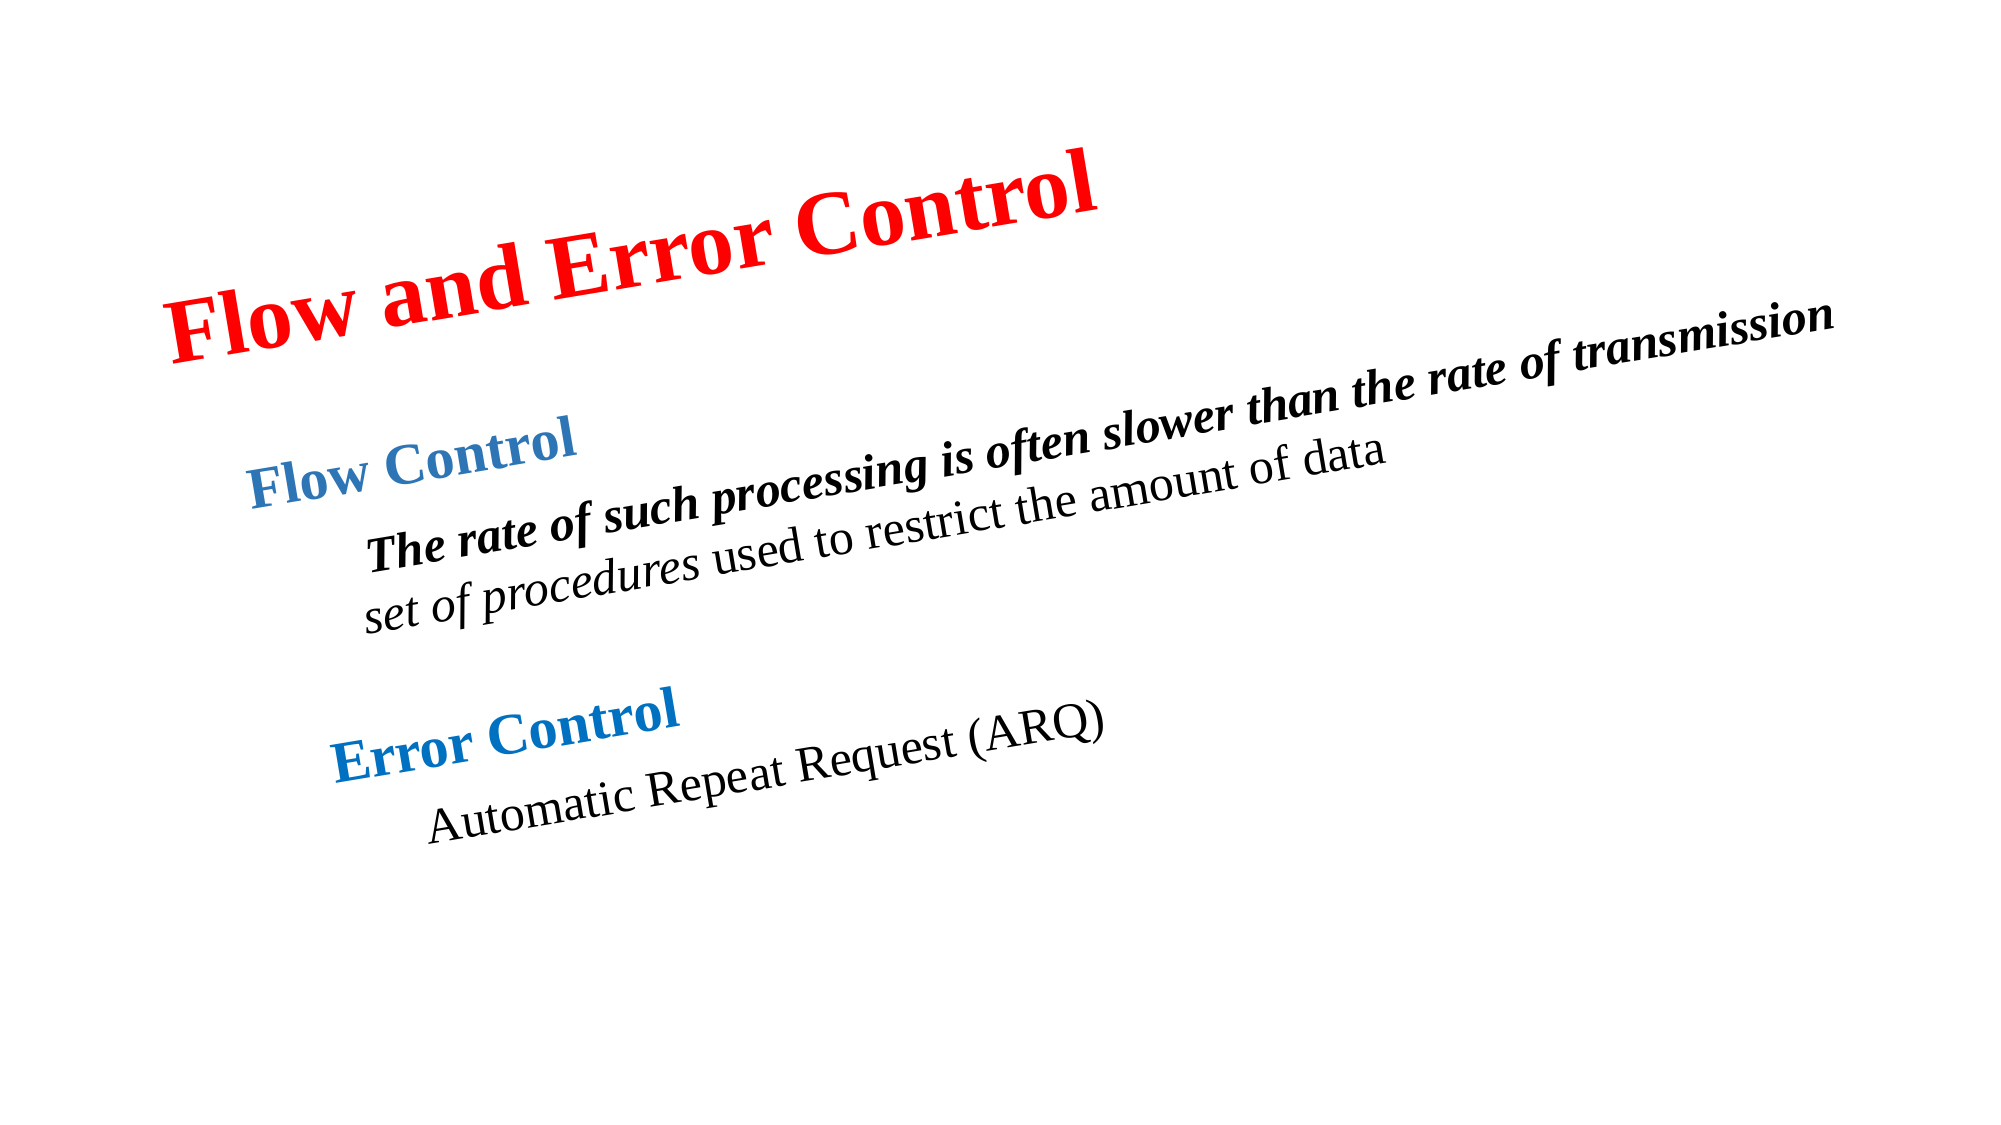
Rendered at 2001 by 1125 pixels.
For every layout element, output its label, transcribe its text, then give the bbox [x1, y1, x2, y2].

text_box The rate of such processing is often slower than the rate of transmission set of procedures used to restrict the amount of data [332, 264, 1877, 654]
text_box Flow Control [226, 387, 596, 531]
text_box Flow and Error Control [140, 103, 1142, 393]
text_box Automatic Repeat Request (ARQ) [404, 671, 1126, 865]
text_box Error Control [309, 657, 700, 805]
